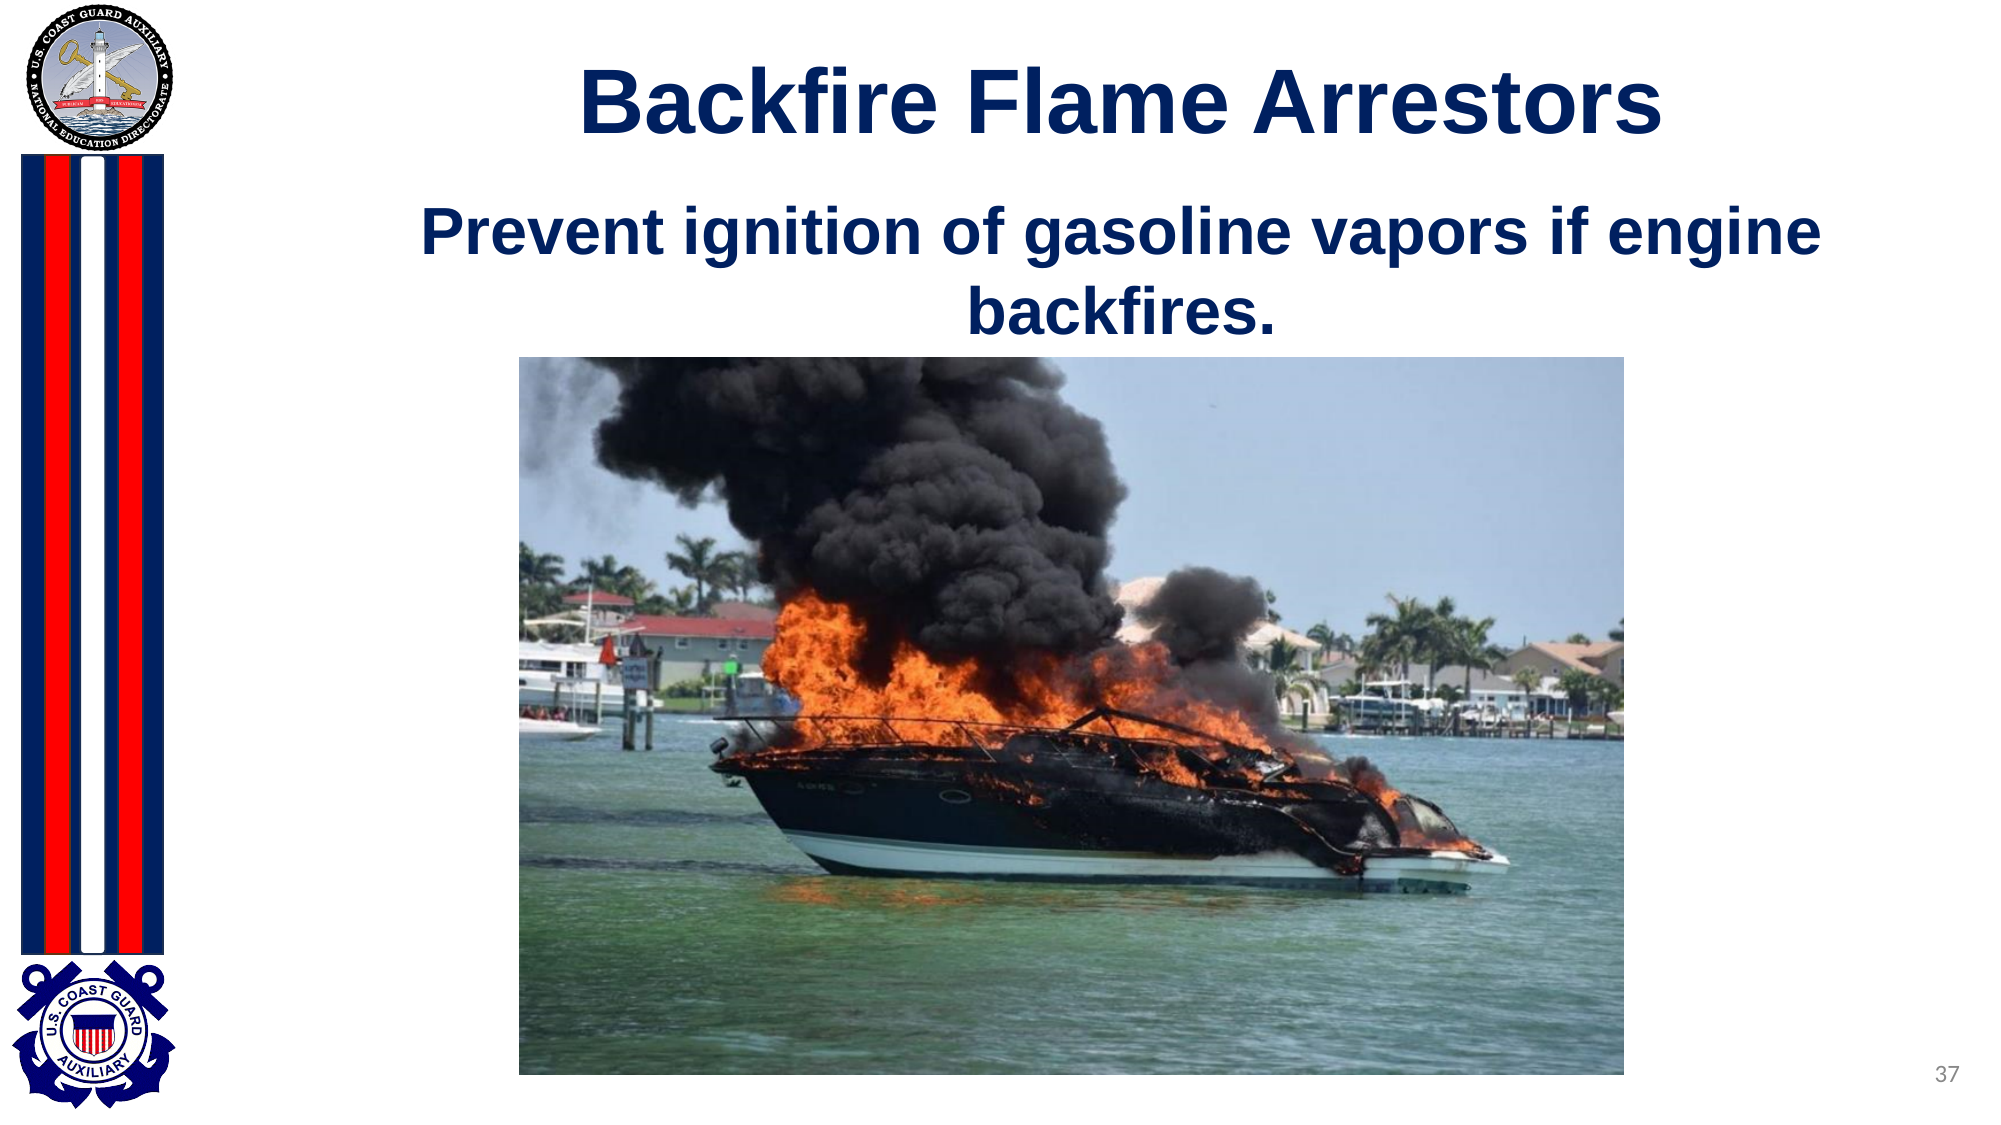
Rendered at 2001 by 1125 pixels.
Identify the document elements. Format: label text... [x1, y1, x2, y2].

text_box Prevent ignition of gasoline vapors if engine backfires. [270, 180, 1973, 356]
picture [21, 0, 178, 156]
title Backfire Flame Arrestors [279, 19, 1965, 161]
picture [0, 941, 189, 1123]
slide_number 37 [1837, 1042, 1975, 1103]
picture [519, 357, 1624, 1076]
